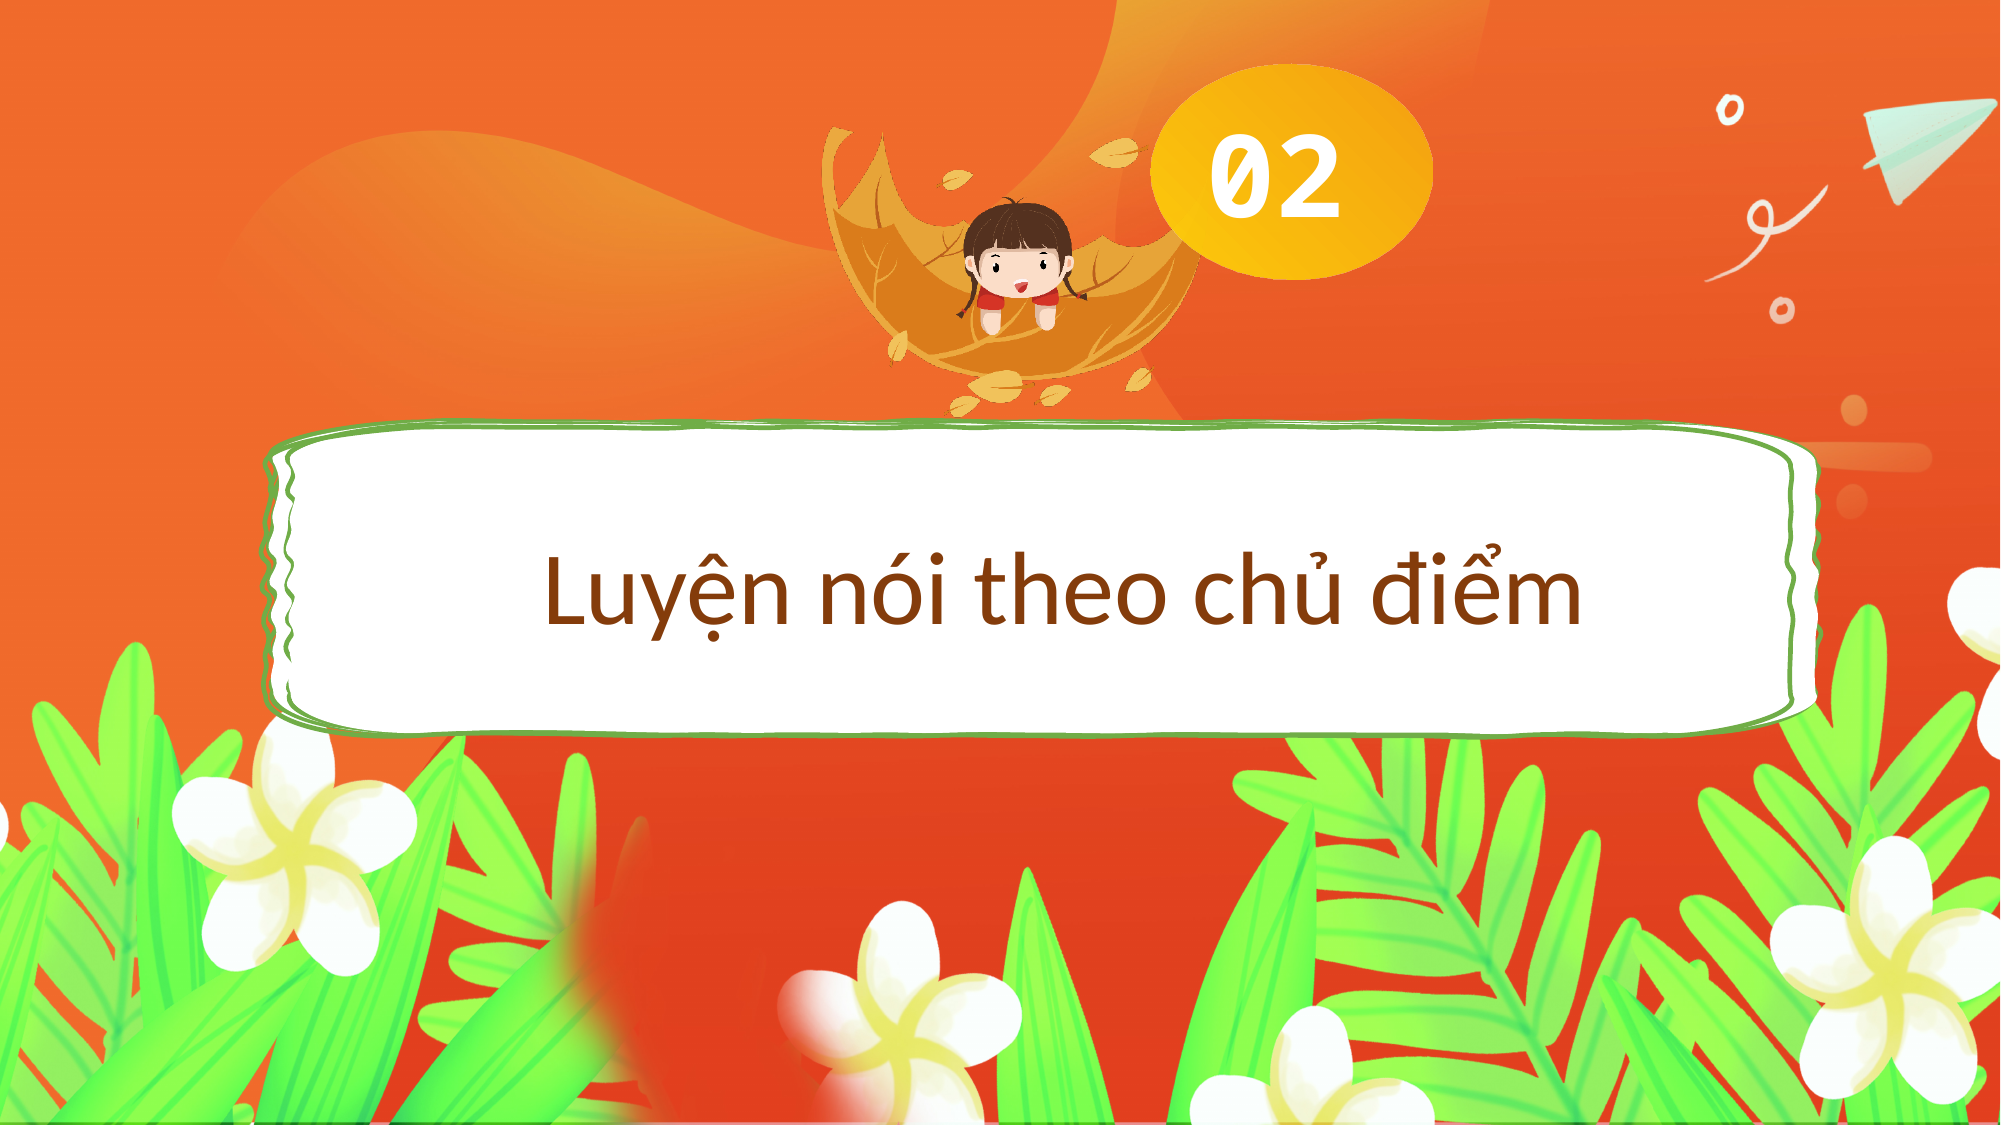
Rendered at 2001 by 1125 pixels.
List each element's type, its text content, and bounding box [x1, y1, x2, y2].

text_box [265, 421, 1816, 736]
text_box 02 [1168, 63, 1433, 280]
picture [0, 0, 2001, 1125]
